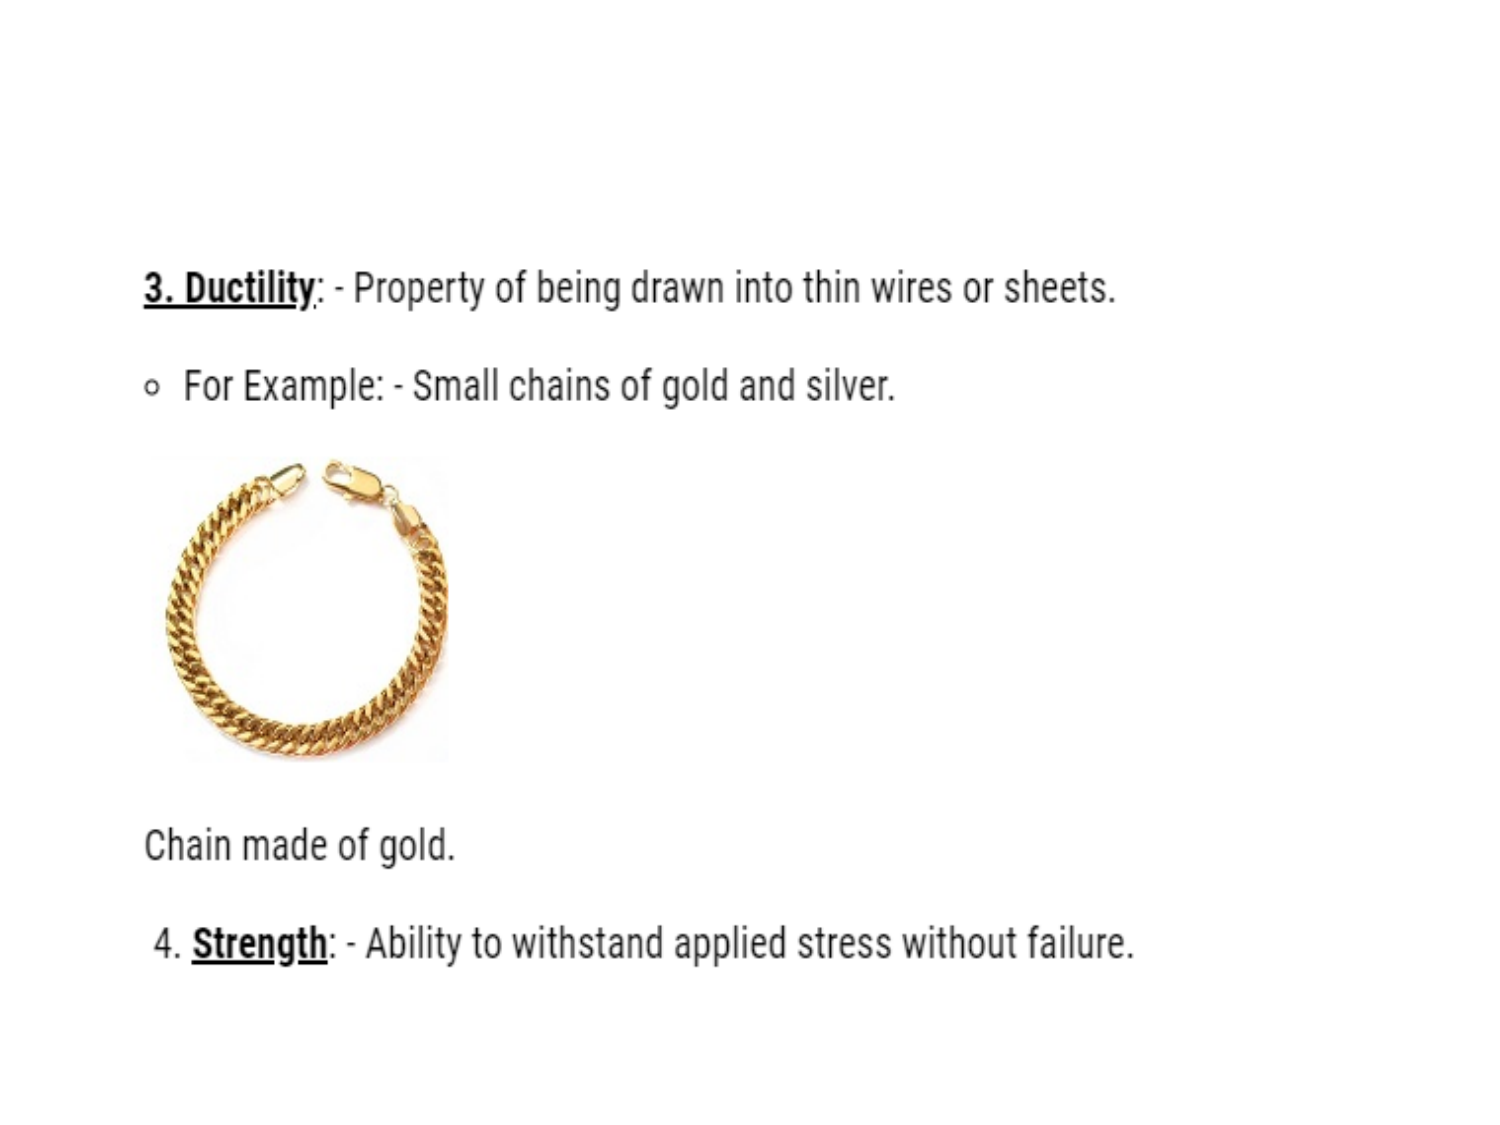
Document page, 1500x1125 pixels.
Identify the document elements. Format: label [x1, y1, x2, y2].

list [124, 237, 1326, 976]
